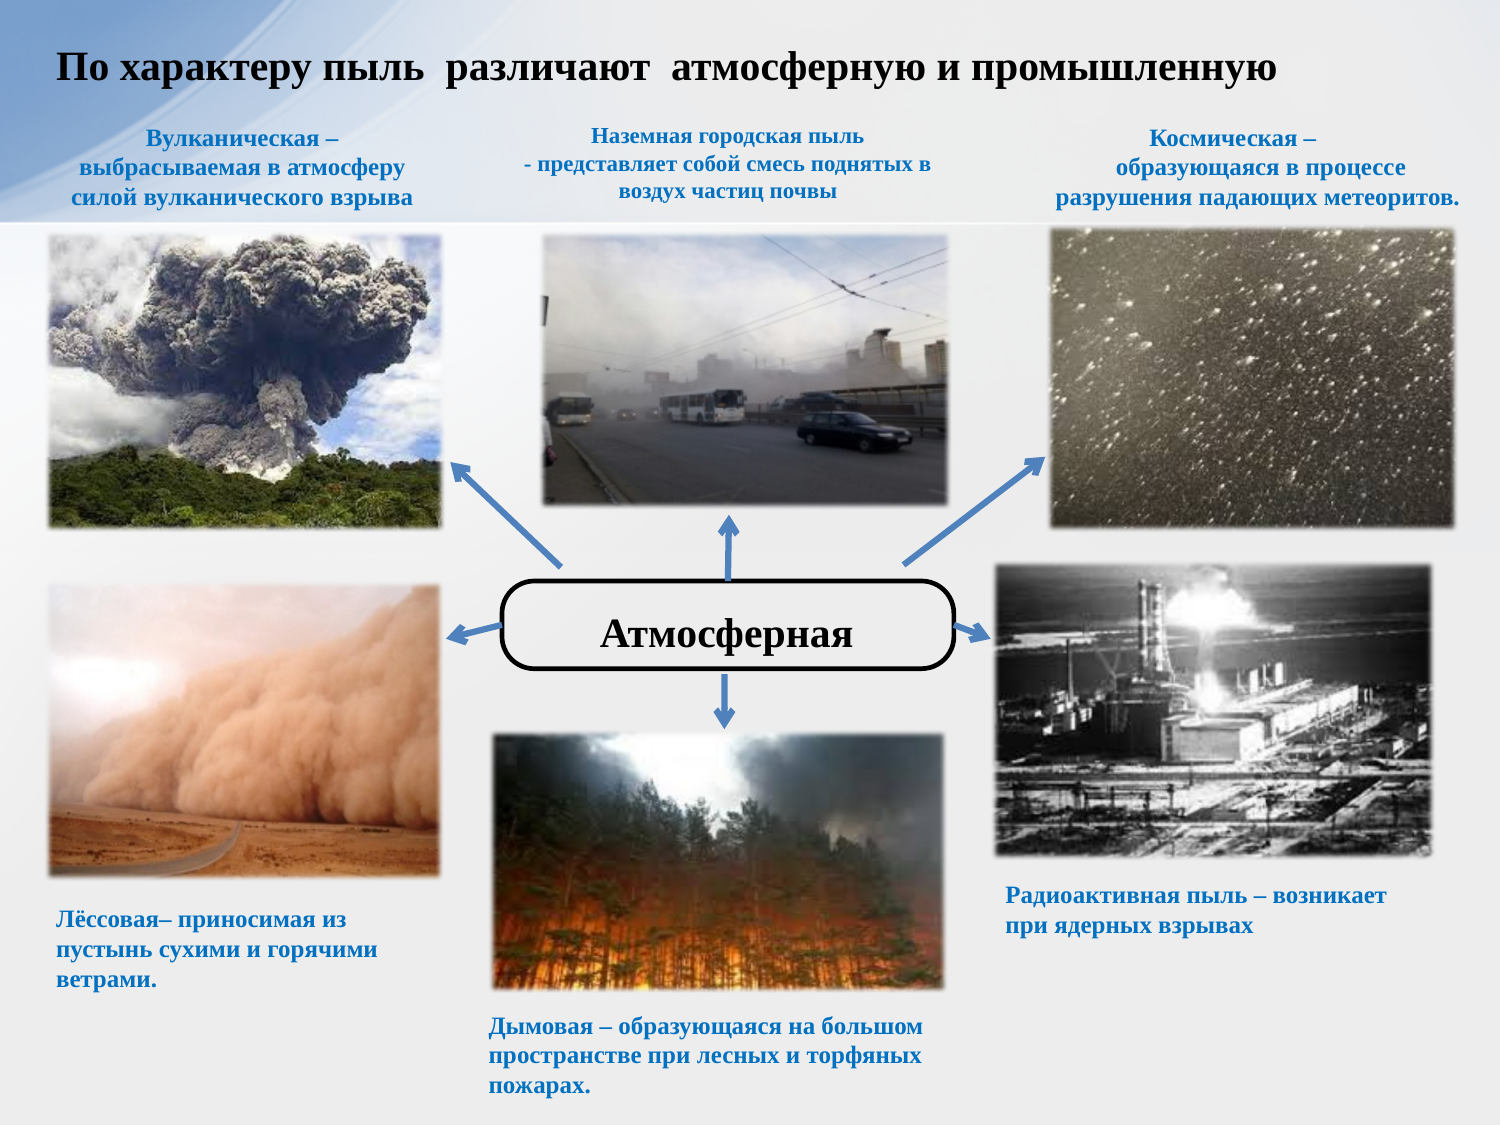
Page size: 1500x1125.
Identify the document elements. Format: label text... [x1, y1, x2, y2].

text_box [902, 456, 1046, 566]
text_box Наземная городская пыль - представляет собой смесь поднятых в воздух частиц почвы [501, 113, 954, 211]
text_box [445, 624, 503, 640]
text_box [948, 647, 953, 659]
text_box Атмосферная [505, 597, 948, 663]
picture [0, 0, 1500, 1125]
text_box Лёссовая– приносимая из пустынь сухими и горячими ветрами. [41, 893, 446, 1000]
text_box Дымовая – образующаяся на большом пространстве при лесных и торфяных пожарах. [473, 1001, 973, 1107]
text_box Вулканическая – выбрасываемая в атмосферу силой вулканического взрыва [41, 113, 444, 219]
text_box [499, 578, 956, 628]
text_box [449, 461, 562, 568]
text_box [953, 624, 992, 640]
text_box Космическая – образующаяся в процессе разрушения падающих метеоритов. [1033, 113, 1483, 219]
text_box [512, 663, 944, 671]
text_box Радиоактивная пыль – возникает при ядерных взрывах [990, 873, 1435, 946]
text_box По характеру пыль различают атмосферную и промышленную [41, 30, 1436, 96]
